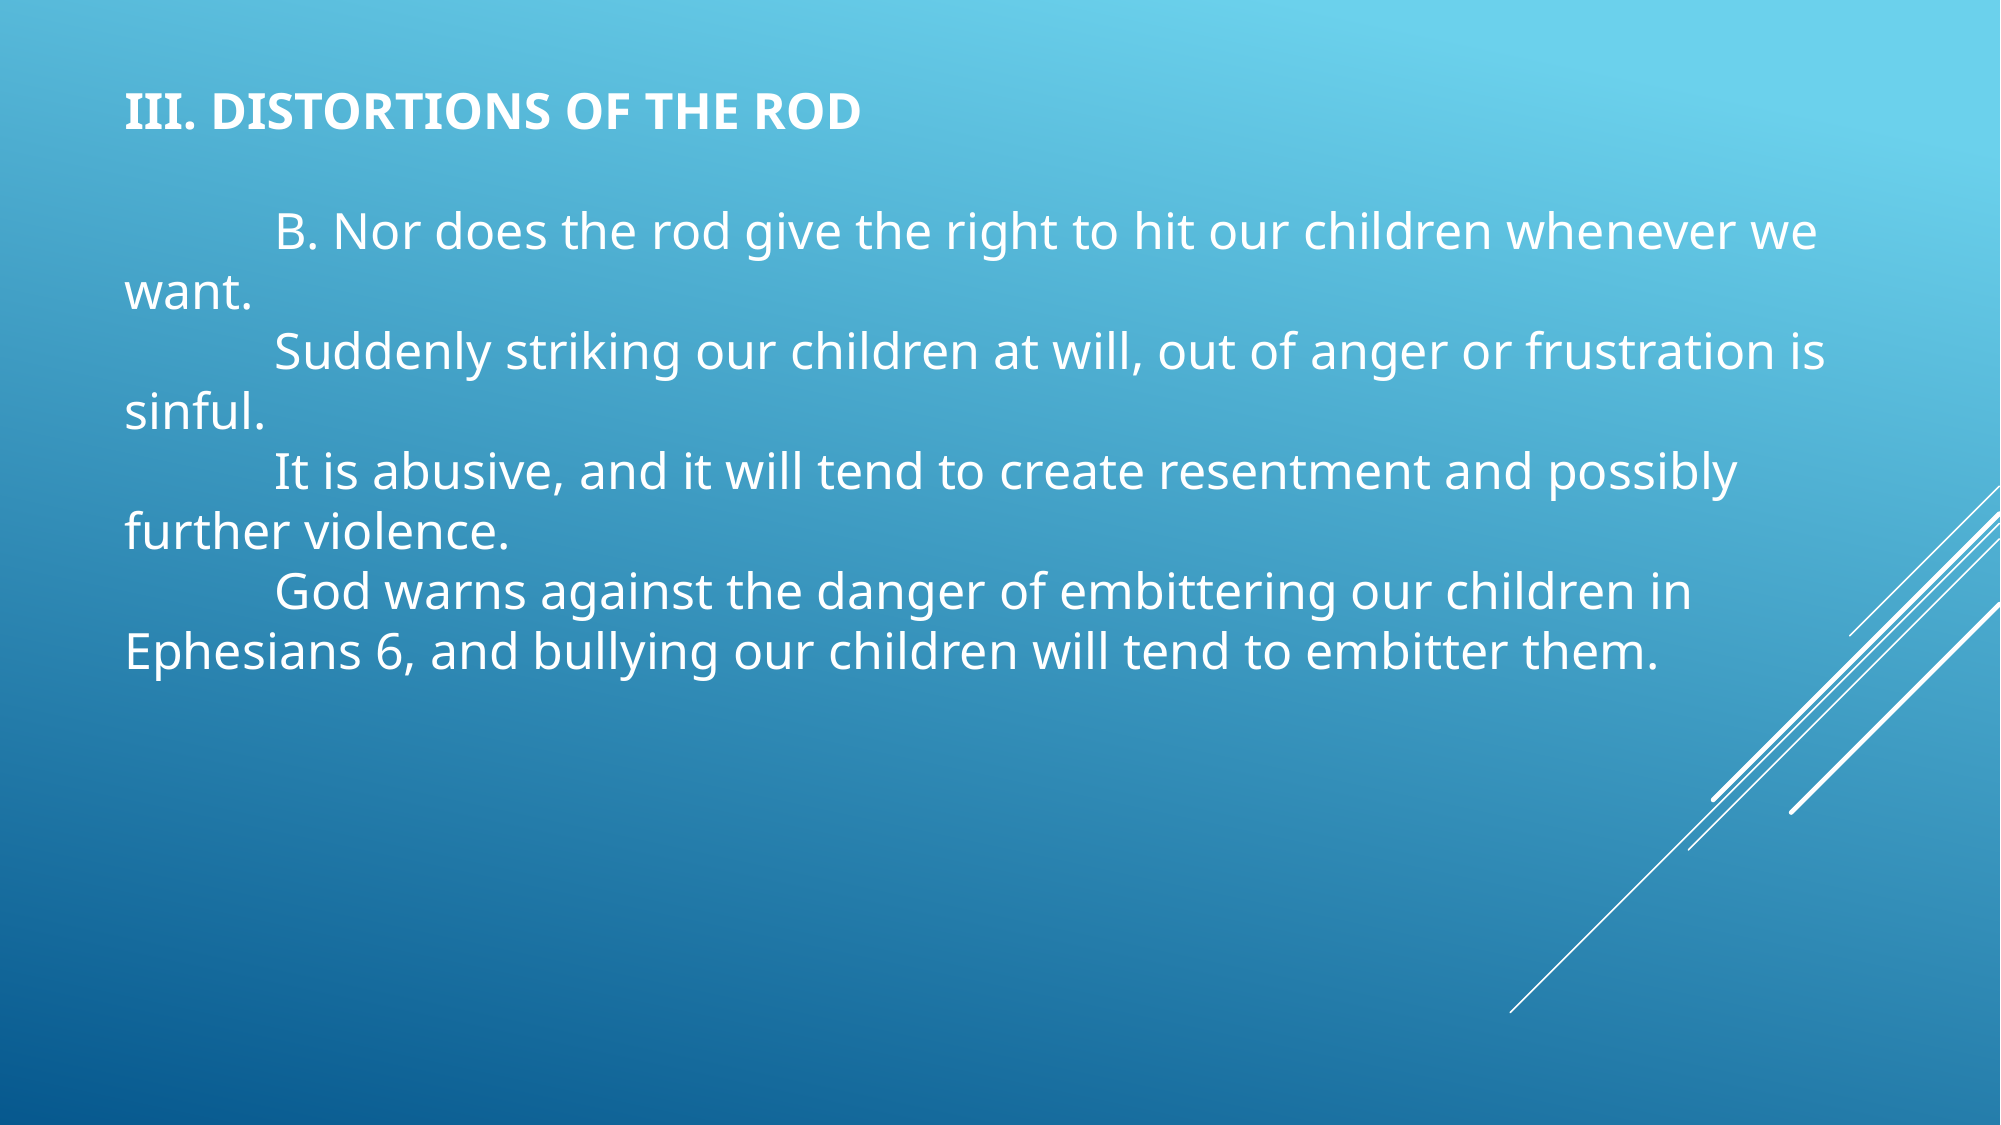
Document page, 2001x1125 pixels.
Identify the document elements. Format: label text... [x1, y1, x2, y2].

text_box III. DISTORTIONS OF THE ROD B. Nor does the rod give the right to hit our children whenever we want. Suddenly striking our children at will, out of anger or frustration is sinful. It is abusive, and it will tend to create resentment and possibly further violence. God warns against the danger of embittering our children in Ephesians 6, and bullying our children will tend to embitter them. [109, 71, 1910, 687]
